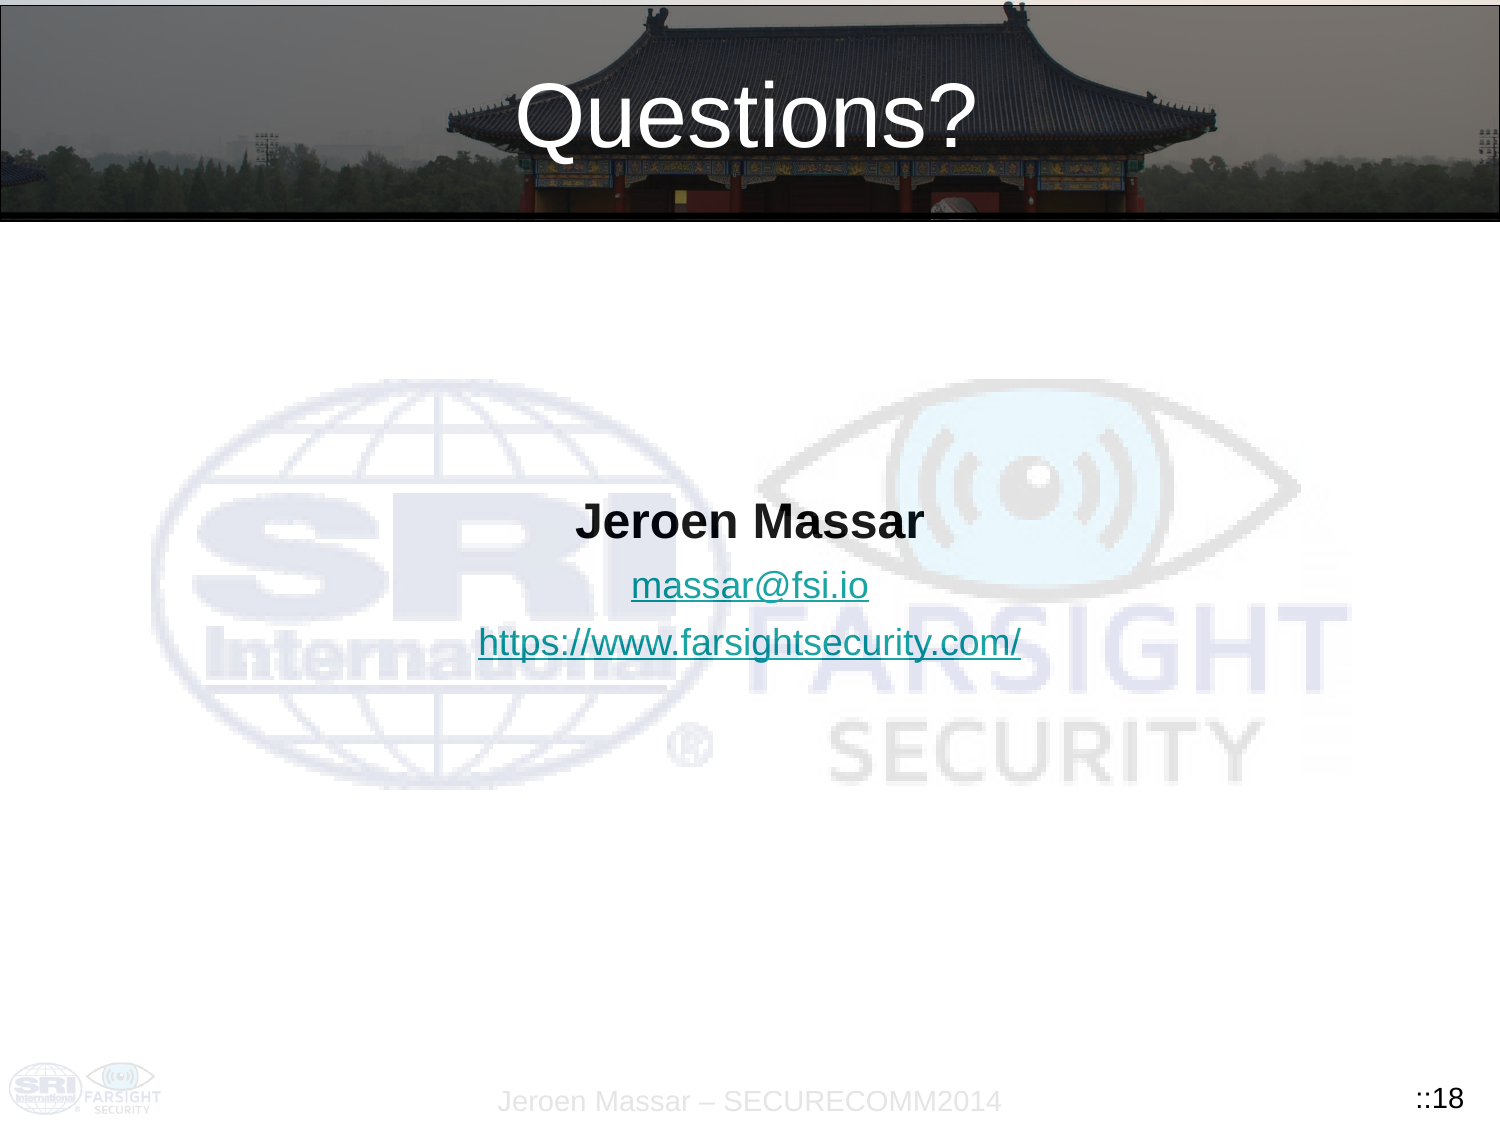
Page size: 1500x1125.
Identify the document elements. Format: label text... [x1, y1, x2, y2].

picture [0, 0, 1500, 5]
picture [1, 6, 1499, 212]
title Questions? [74, 37, 1420, 184]
text_box Jeroen Massar massar@fsi.io https://www.farsightsecurity.com/ [0, 353, 1500, 786]
picture [137, 361, 1352, 818]
